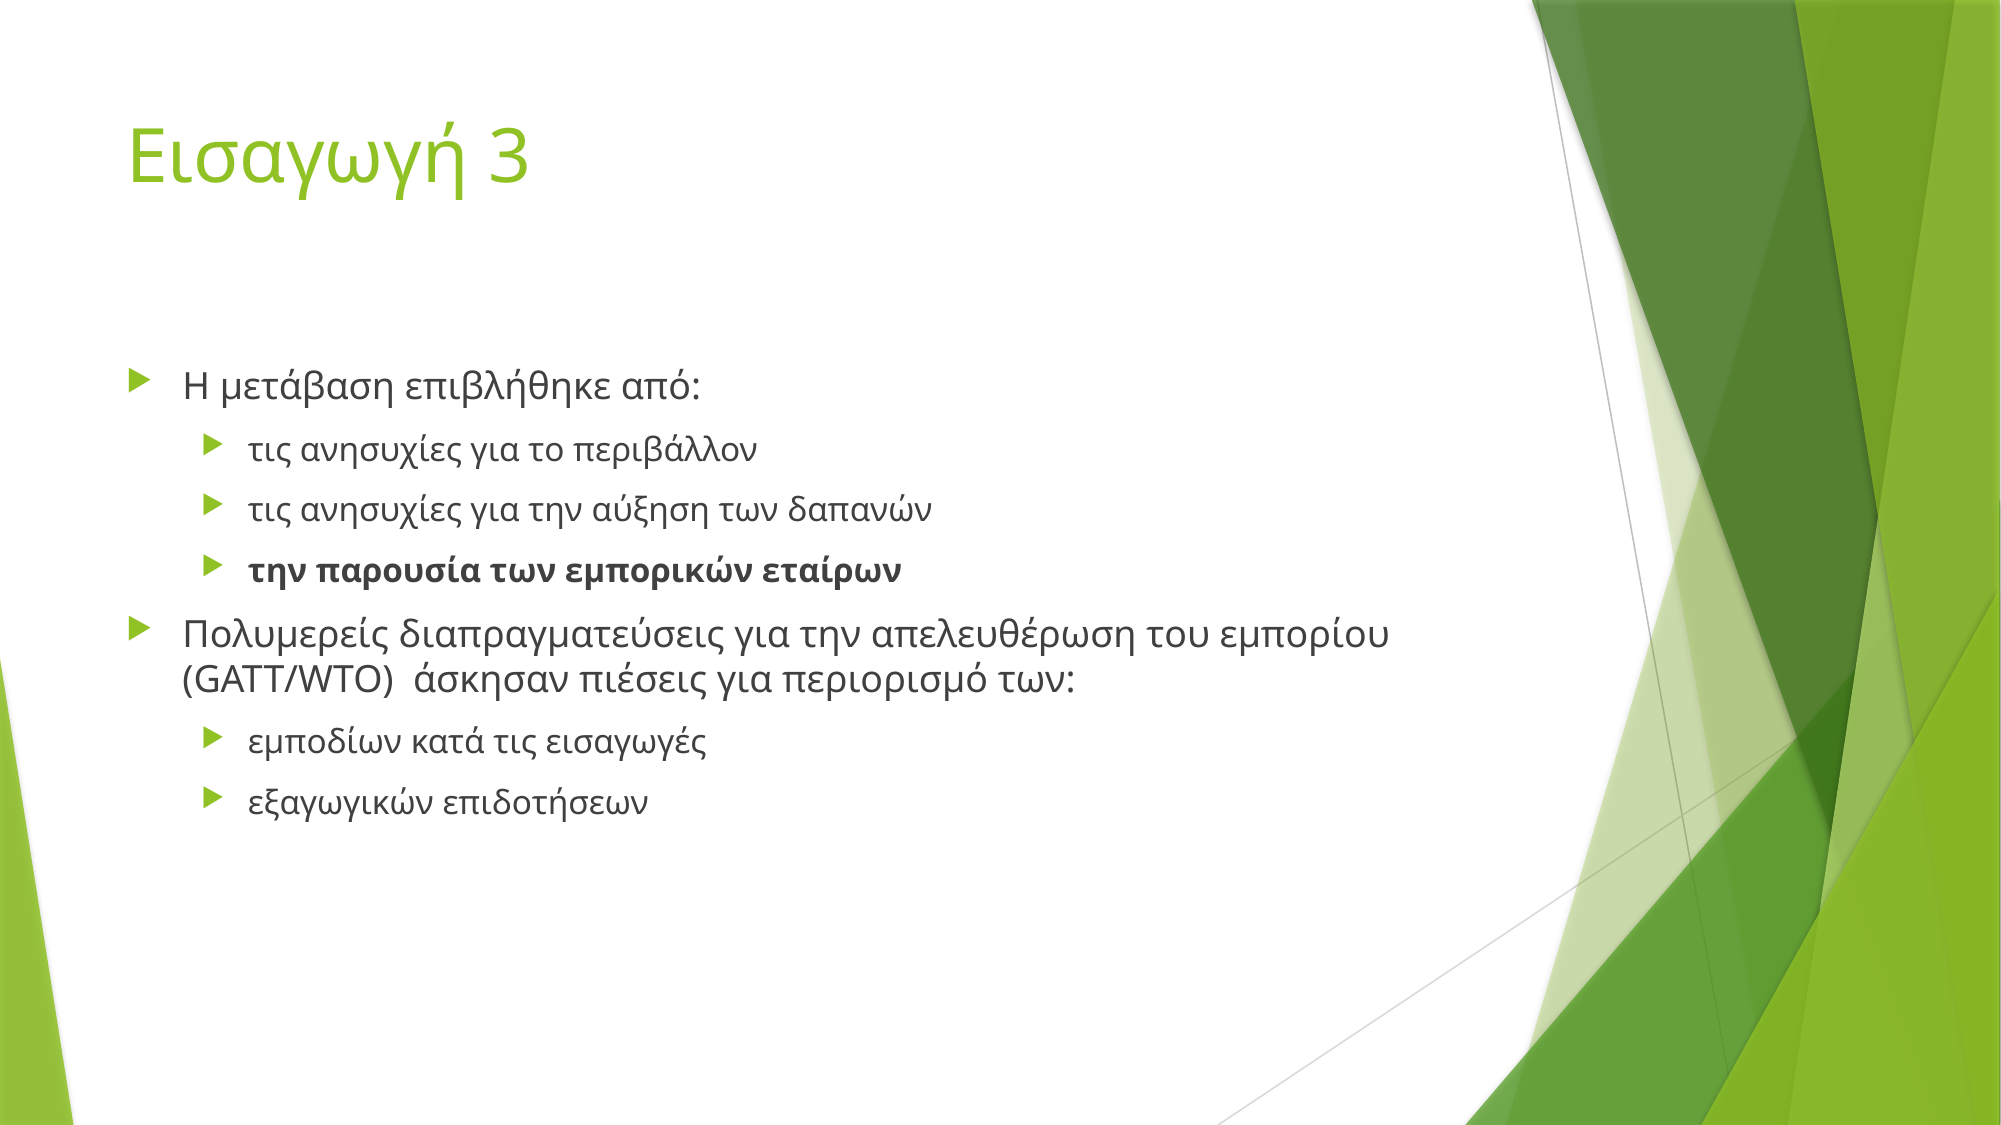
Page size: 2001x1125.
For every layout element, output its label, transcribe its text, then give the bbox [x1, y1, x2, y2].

title Εισαγωγή 3 [111, 99, 1522, 317]
list Η μετάβαση επιβλήθηκε από: τις ανησυχίες για το περιβάλλον τις ανησυχίες για την αύξηση των δαπανών την παρουσία των εμπορικών εταίρων Πολυμερείς διαπραγματεύσεις για την απελευθέρωση του εμπορίου (GATT/WTO) άσκησαν πιέσεις για περιορισμό των: εμποδίων κατά τις εισαγωγές εξαγωγικών επιδοτήσεων [111, 354, 1522, 992]
